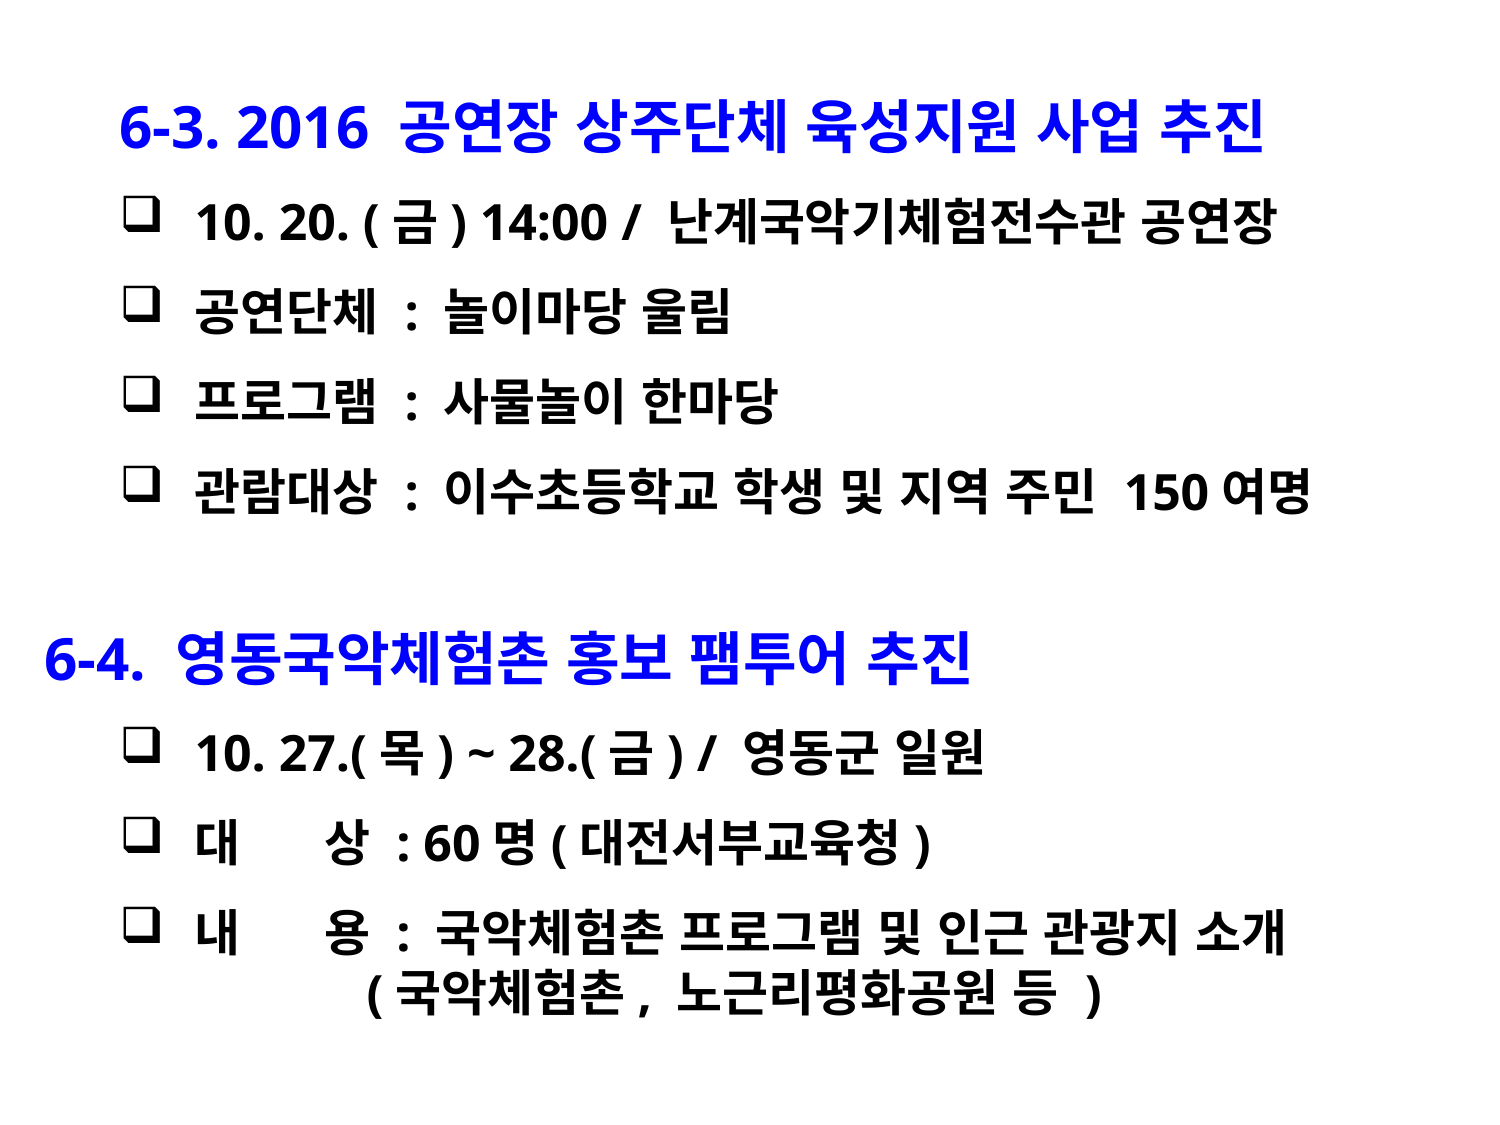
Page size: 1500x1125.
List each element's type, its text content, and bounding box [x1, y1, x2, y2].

text_box 6-4. 영동국악체험촌 홍보 팸투어 추진 10. 27.(목) ~ 28.(금) / 영동군 일원 대 상 : 60명(대전서부교육청) 내 용 : 국악체험촌 프로그램 및 인근 관광지 소개 (국악체험촌, 노근리평화공원 등 ) [29, 586, 1482, 929]
text_box 6-3. 2016 공연장 상주단체 육성지원 사업 추진 10. 20. (금) 14:00 / 난계국악기체험전수관 공연장 공연단체 : 놀이마당 울림 프로그램 : 사물놀이 한마당 관람대상 : 이수초등학교 학생 및 지역 주민 150여명 [29, 47, 1482, 586]
